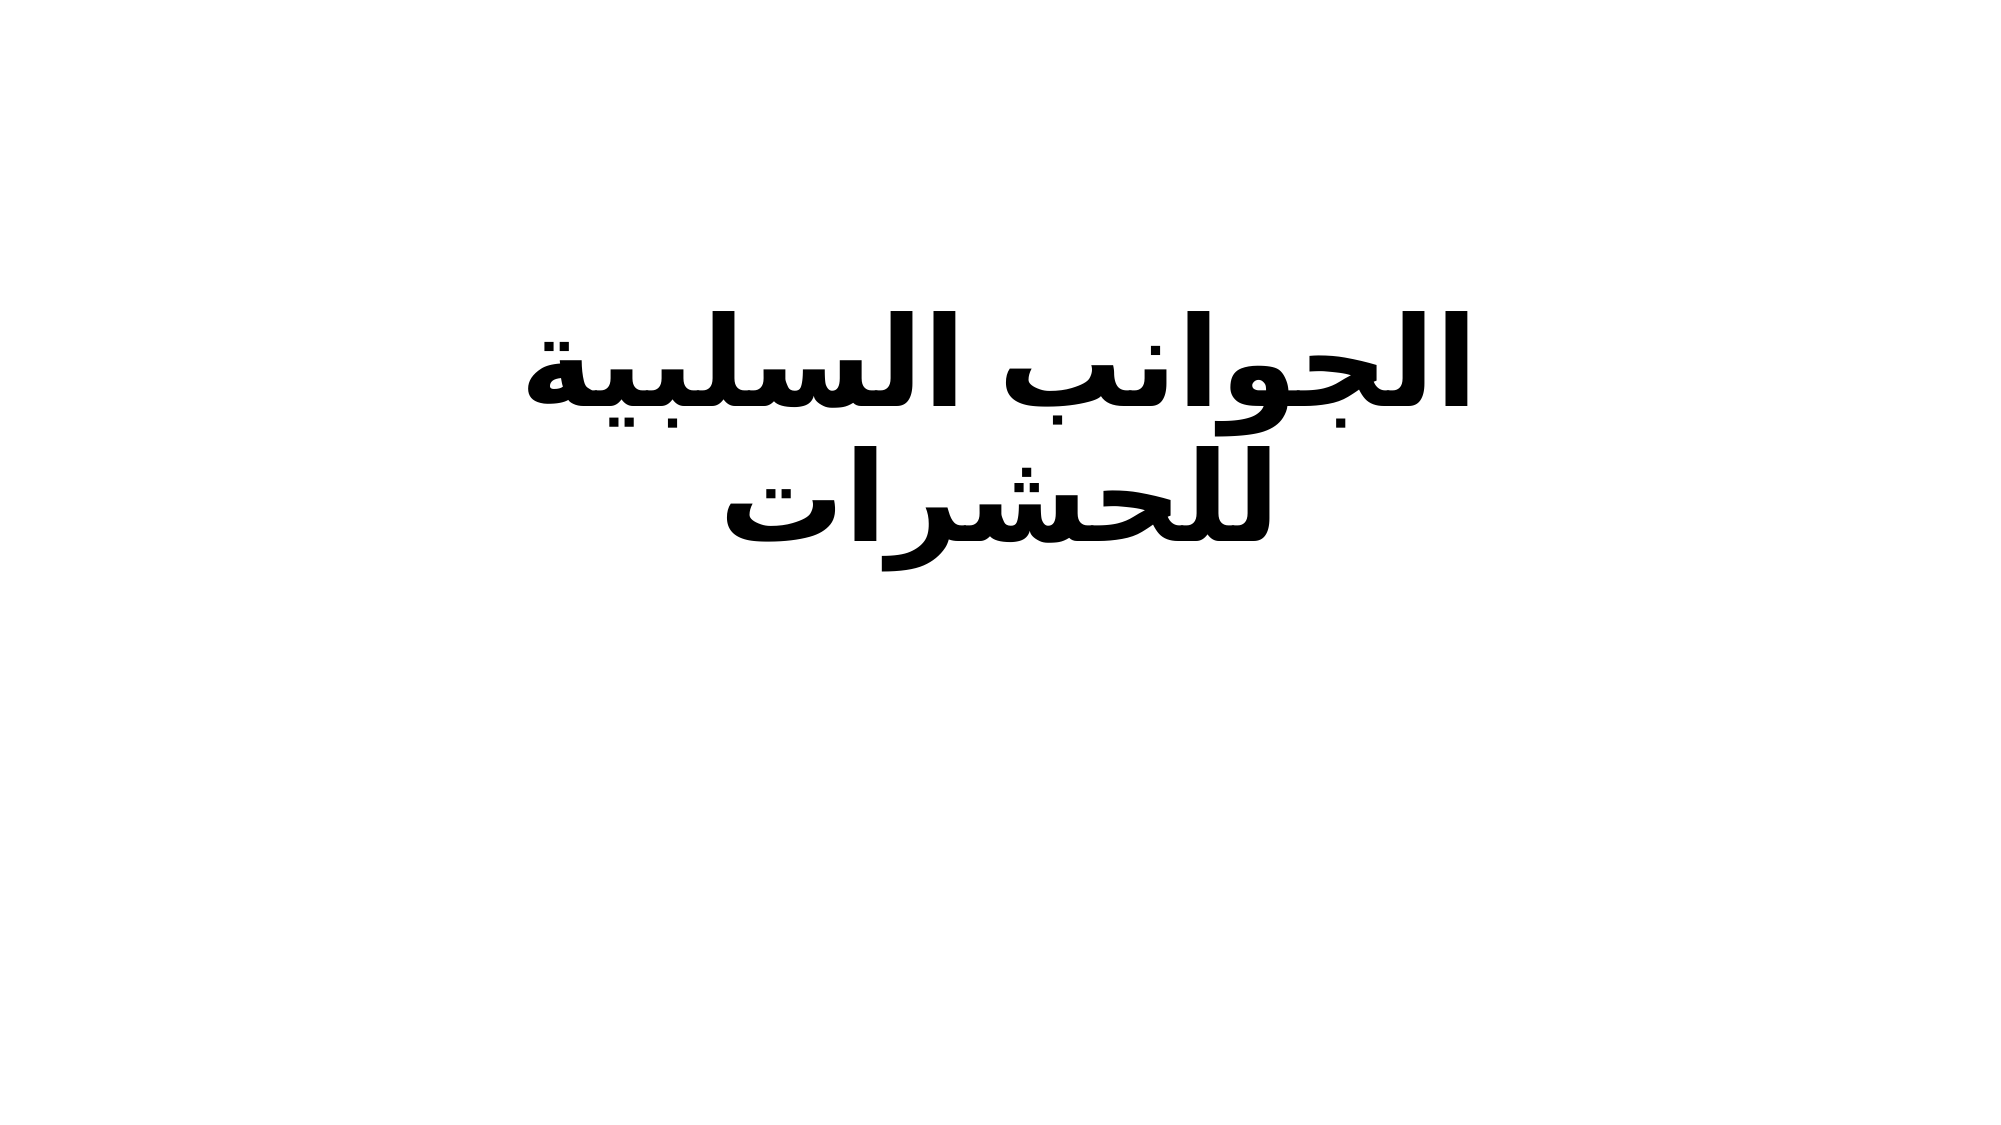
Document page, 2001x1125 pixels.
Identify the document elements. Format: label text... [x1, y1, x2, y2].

title الجوانب السلبية للحشرات [249, 184, 1750, 576]
